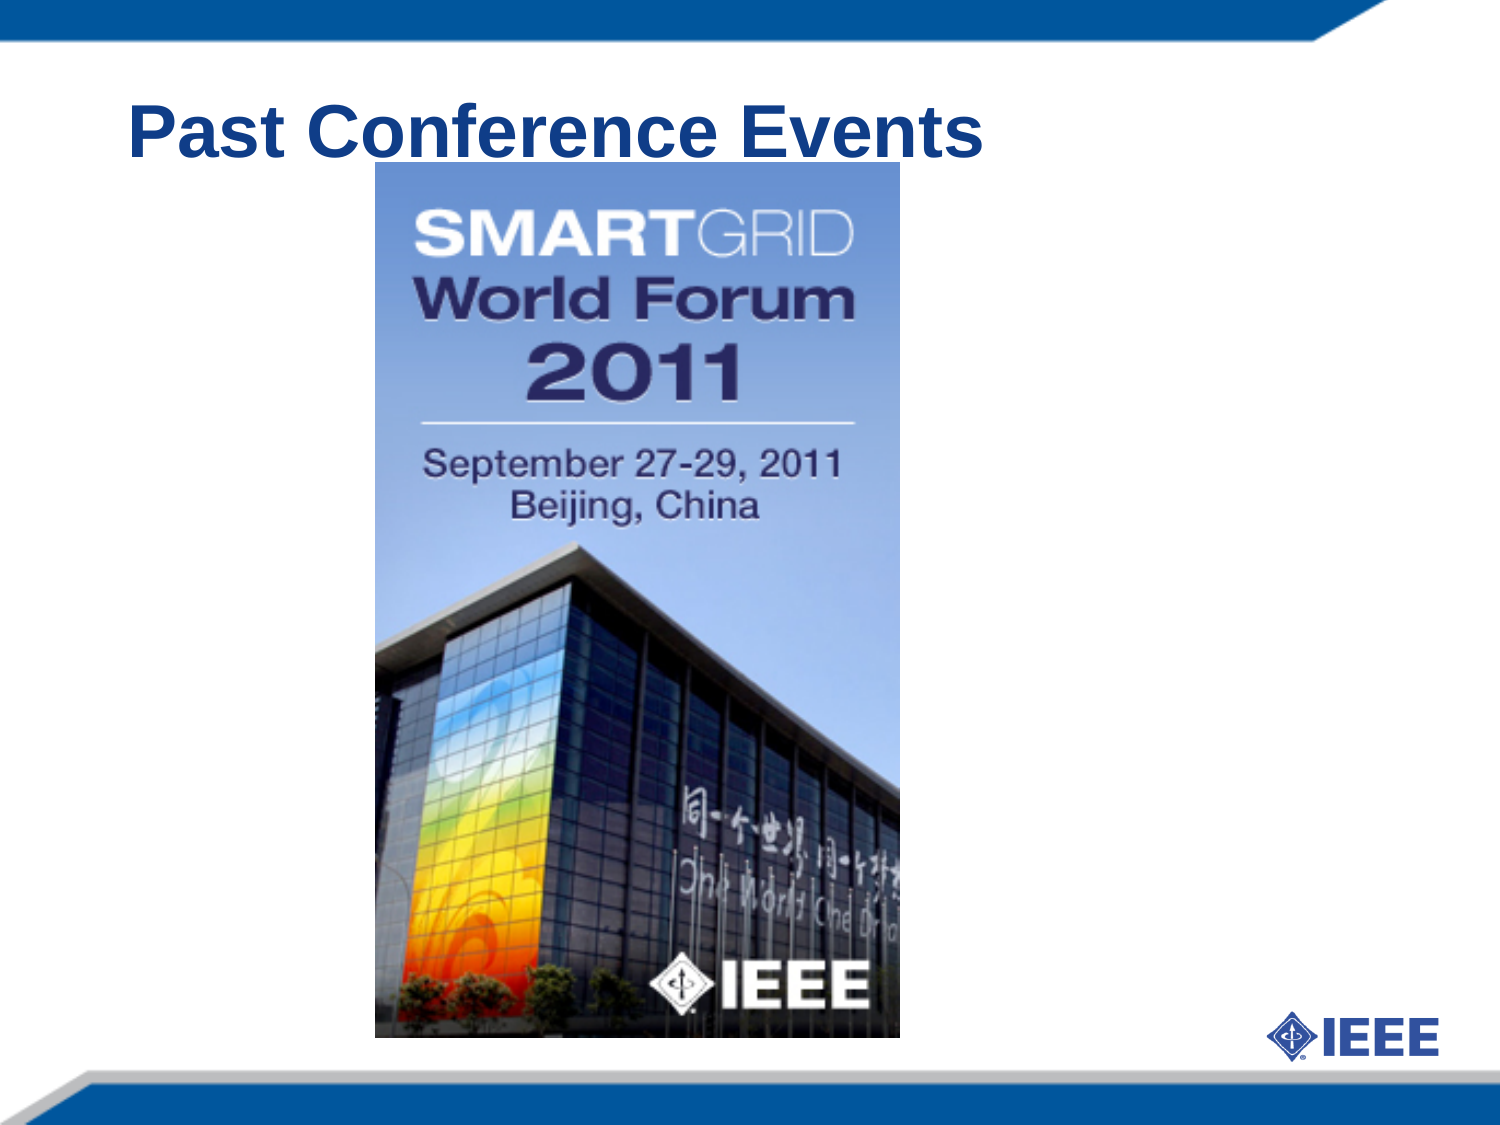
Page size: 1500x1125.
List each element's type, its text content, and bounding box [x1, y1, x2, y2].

text_box Past Conference Events [112, 75, 1388, 200]
picture [0, 0, 1500, 1125]
